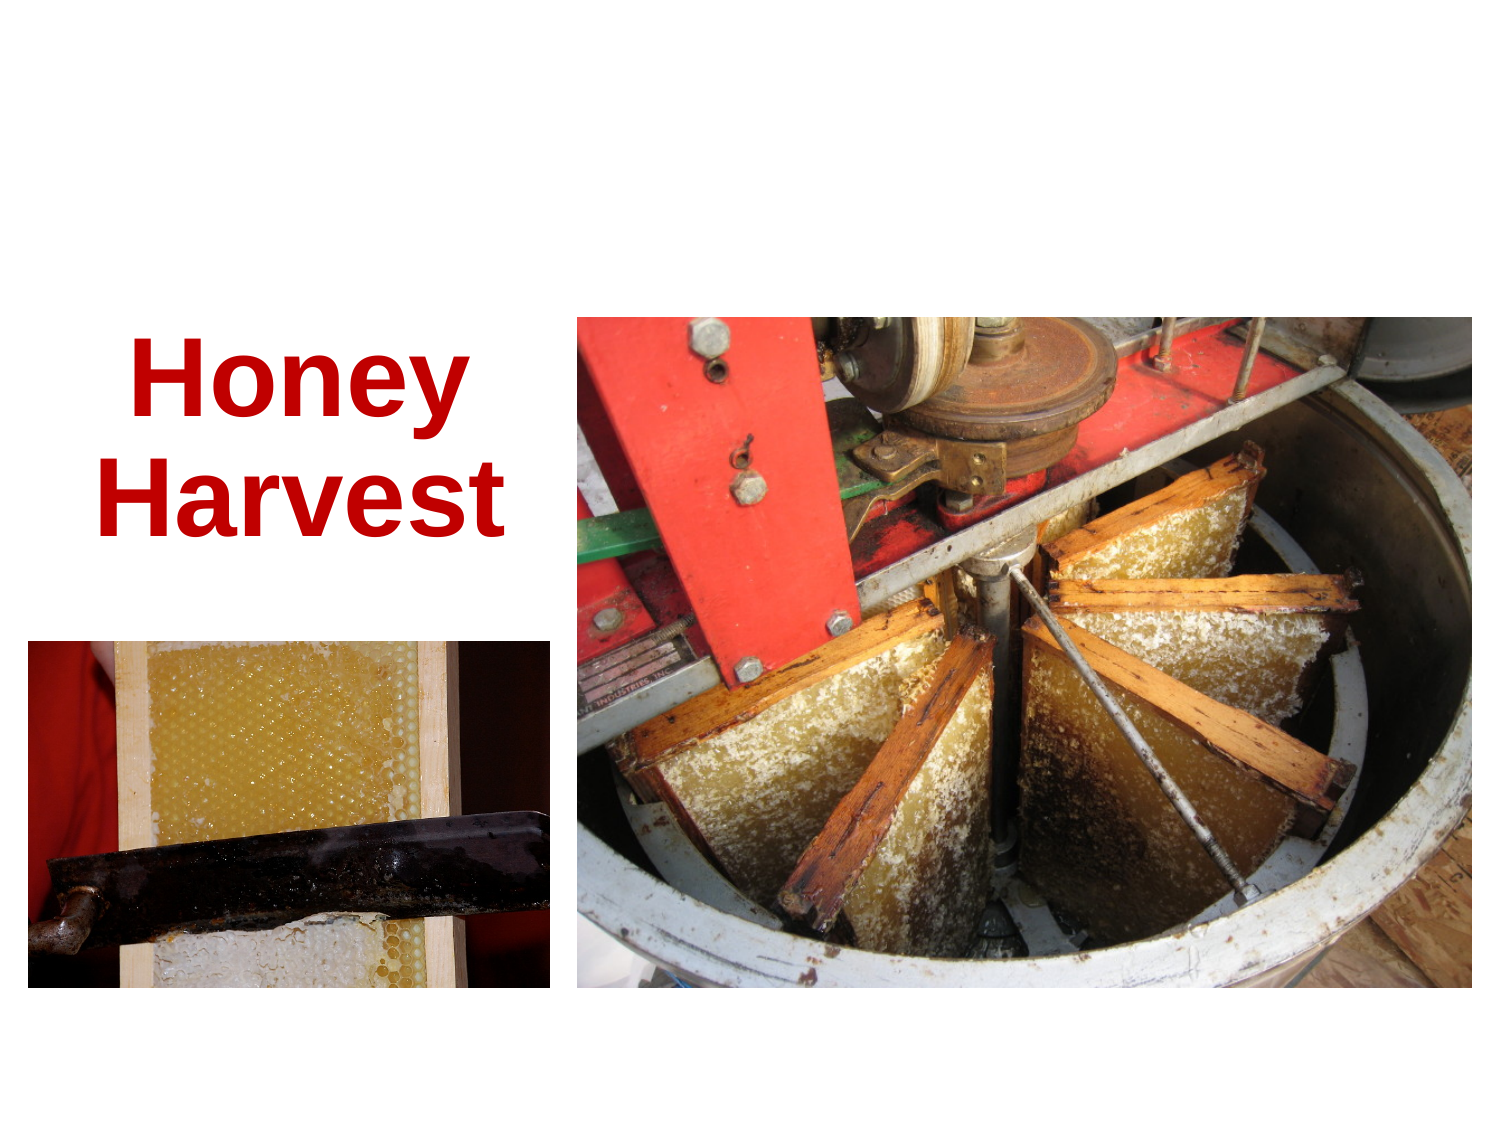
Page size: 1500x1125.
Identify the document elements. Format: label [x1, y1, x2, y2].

text_box [27, 316, 1473, 989]
